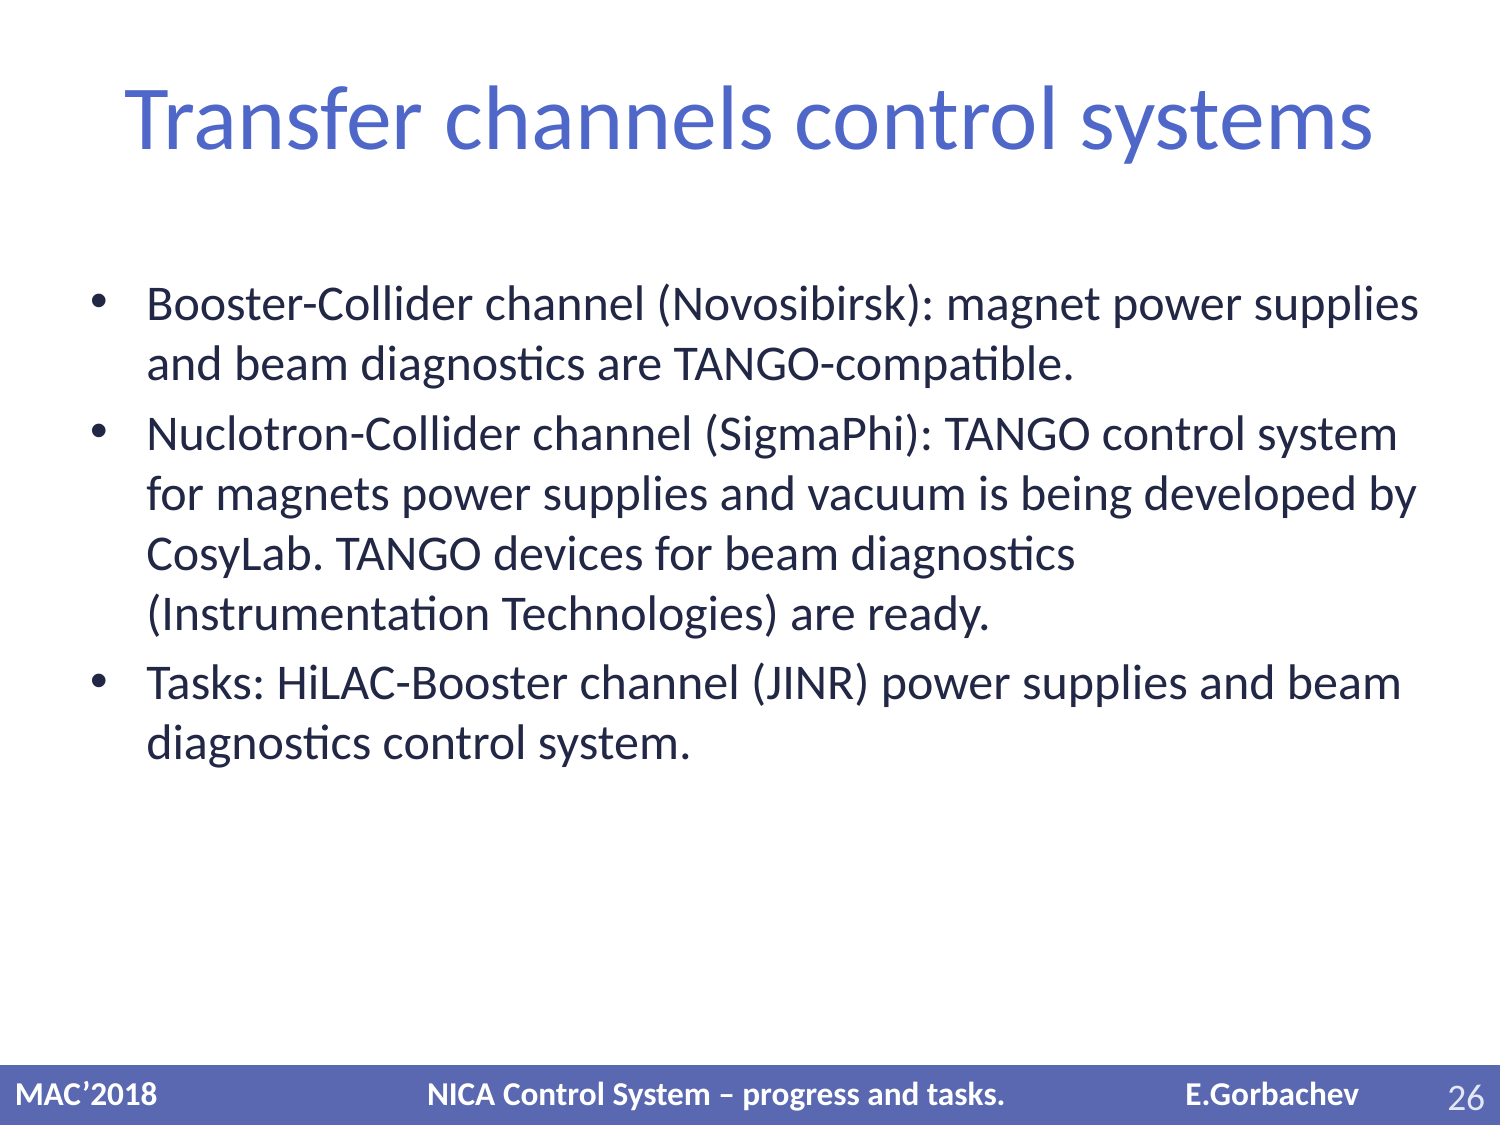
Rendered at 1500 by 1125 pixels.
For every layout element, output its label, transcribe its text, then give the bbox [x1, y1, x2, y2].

slide_number 26 [1149, 1065, 1500, 1125]
footer MAC’2018 NICA Control System – progress and tasks. E.Gorbachev [0, 1065, 1149, 1125]
title Transfer channels control systems [75, 19, 1425, 207]
list Booster-Collider channel (Novosibirsk): magnet power supplies and beam diagnostics are TANGO-compatible. Nuclotron-Collider channel (SigmaPhi): TANGO control system for magnets power supplies and vacuum is being developed by CosyLab. TANGO devices for beam diagnostics (Instrumentation Technologies) are ready. Tasks: HiLAC-Booster channel (JINR) power supplies and beam diagnostics control system. [75, 262, 1441, 1005]
